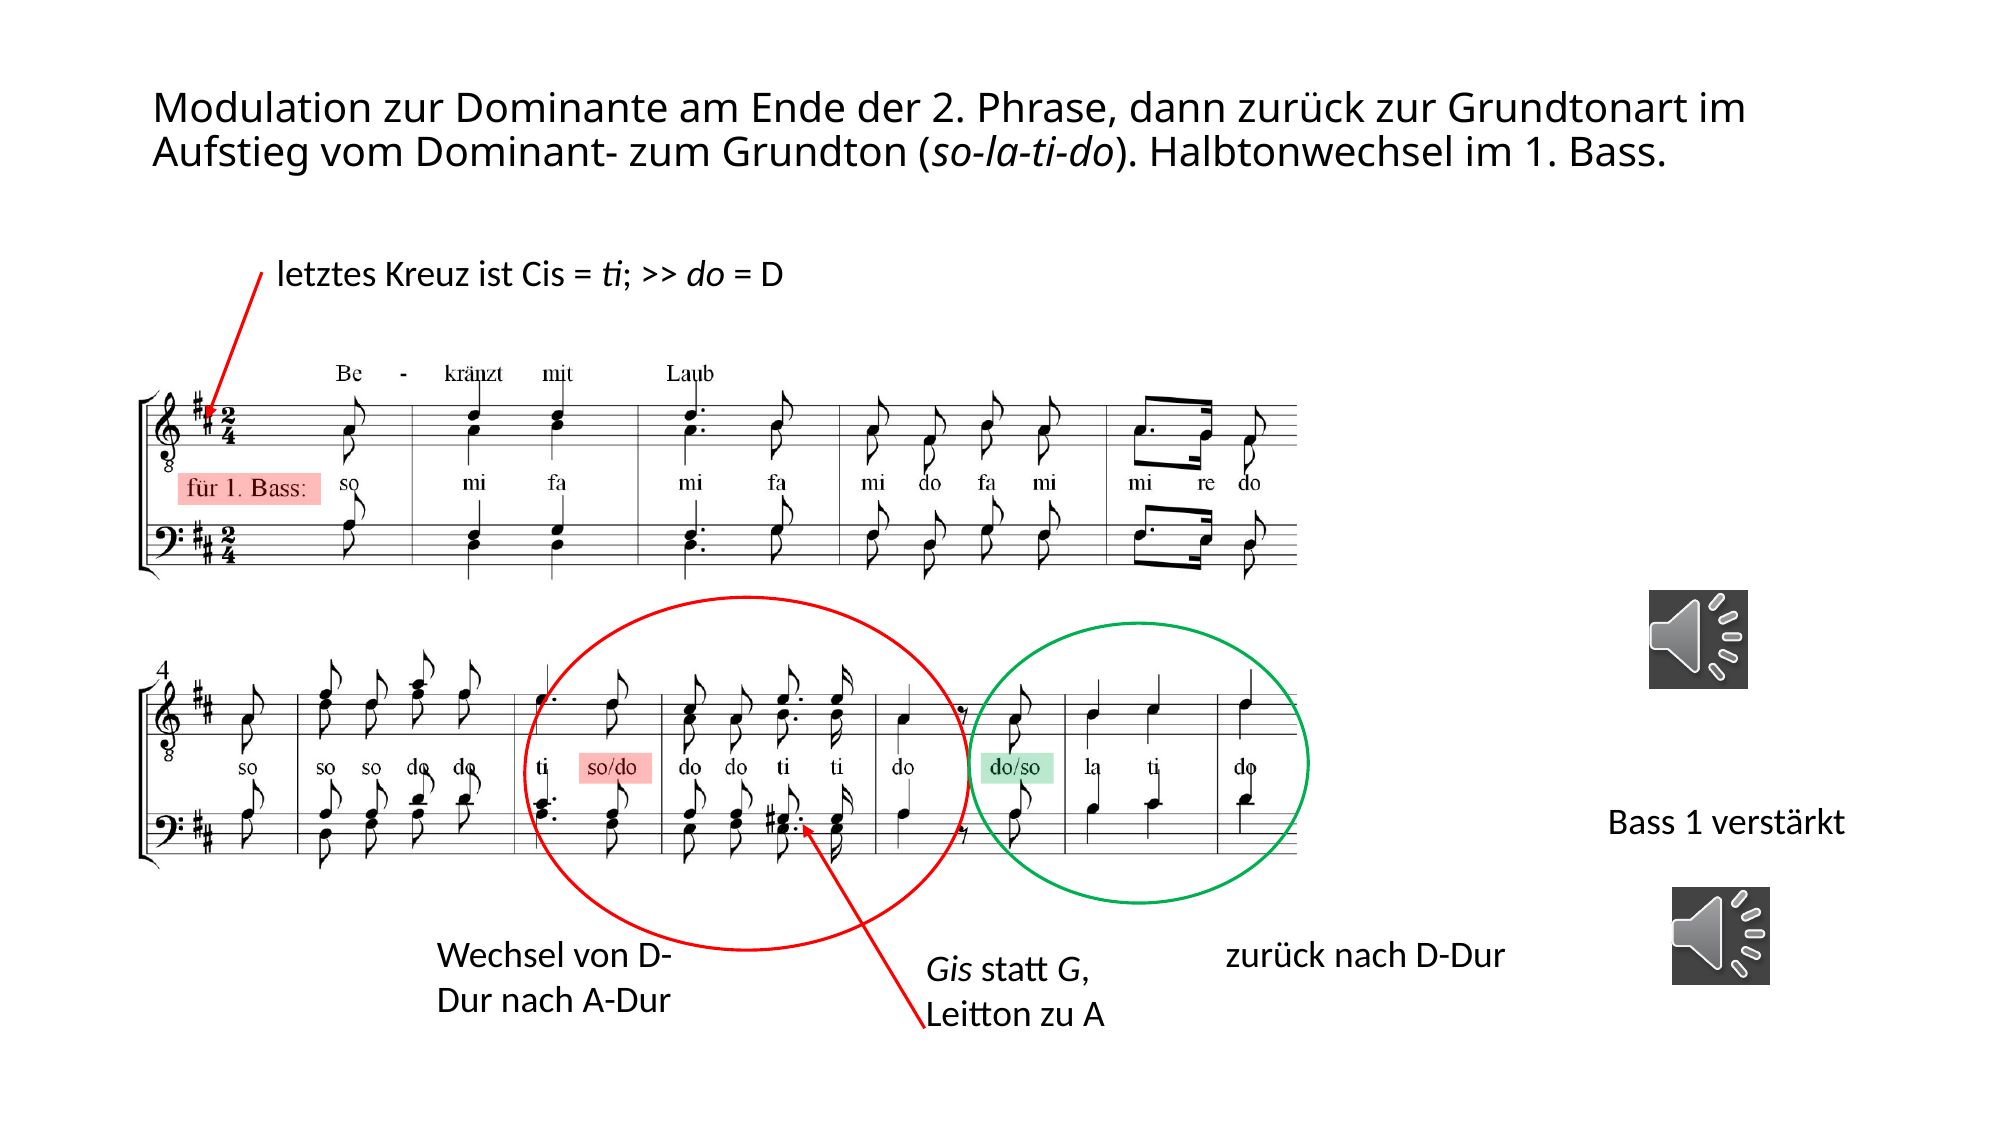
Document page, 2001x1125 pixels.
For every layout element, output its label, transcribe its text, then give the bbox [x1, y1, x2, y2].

title Modulation zur Dominante am Ende der 2. Phrase, dann zurück zur Grundtonart im Aufstieg vom Dominant- zum Grundton (so-la-ti-do). Halbtonwechsel im 1. Bass. [137, 65, 1923, 198]
text_box letztes Kreuz ist Cis = ti; >> do = D [261, 241, 810, 302]
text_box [206, 272, 262, 420]
text_box [578, 890, 802, 952]
text_box Gis statt G, Leitton zu A [911, 936, 1150, 1041]
picture [1670, 886, 1771, 987]
text_box Bass 1 verstärkt [1593, 789, 1862, 850]
text_box Wechsel von D-Dur nach A-Dur [422, 922, 730, 1027]
picture [1648, 589, 1749, 690]
picture [95, 351, 1330, 890]
text_box zurück nach D-Dur [1210, 922, 1550, 982]
text_box [1064, 890, 1213, 905]
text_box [802, 824, 925, 1029]
